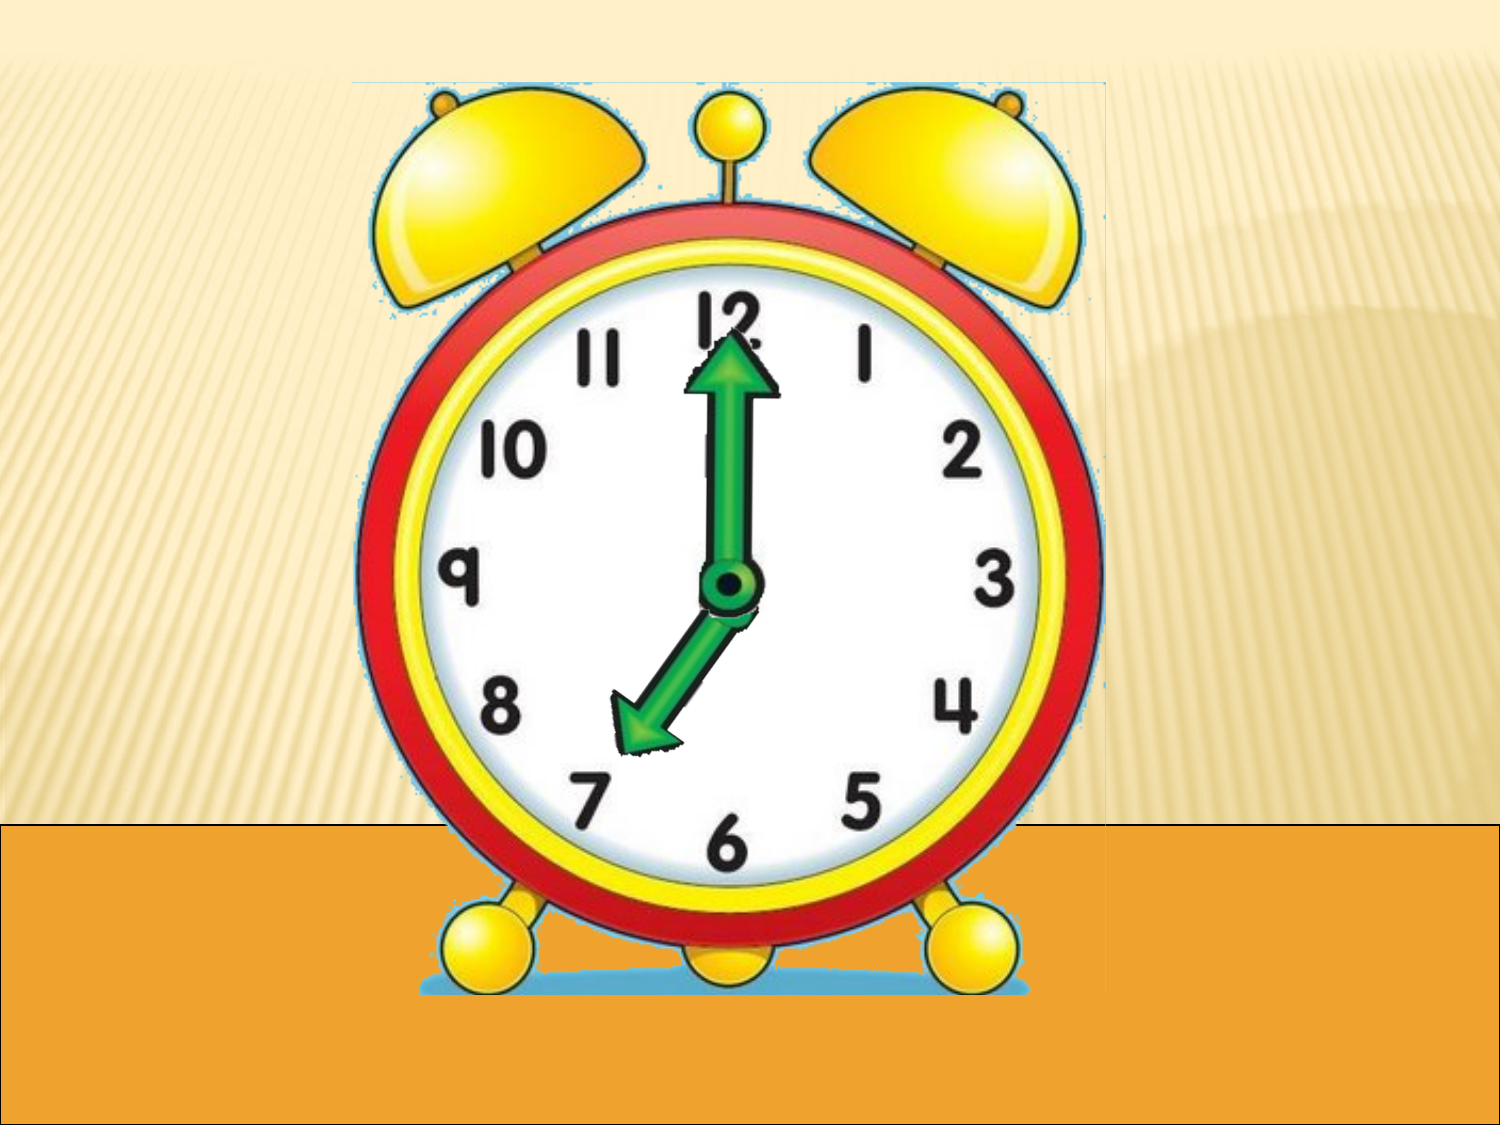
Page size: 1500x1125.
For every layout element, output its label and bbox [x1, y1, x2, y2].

text_box [644, 328, 808, 856]
picture [351, 81, 1107, 995]
text_box [0, 824, 1500, 1125]
